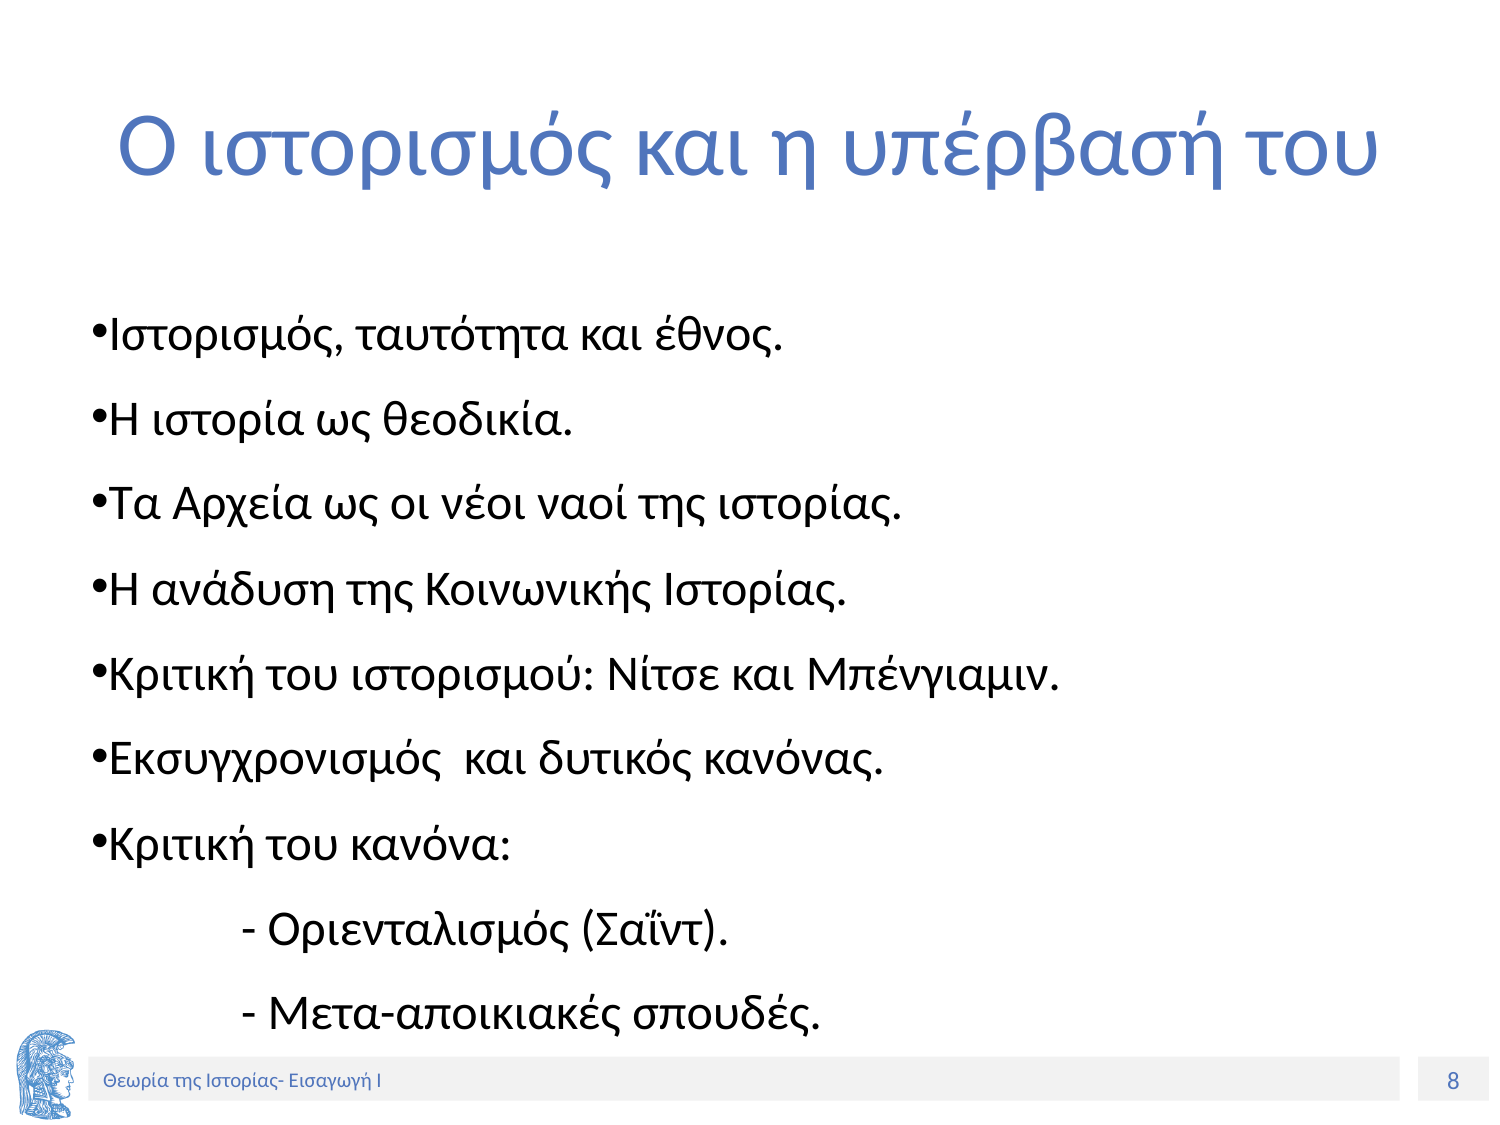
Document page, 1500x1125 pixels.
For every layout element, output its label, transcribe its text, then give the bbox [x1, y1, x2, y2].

list Ιστορισμός, ταυτότητα και έθνος. Η ιστορία ως θεοδικία. Τα Αρχεία ως οι νέοι ναοί της ιστορίας. Η ανάδυση της Κοινωνικής Ιστορίας. Κριτική του ιστορισμού: Νίτσε και Μπένγιαμιν. Εκσυγχρονισμός και δυτικός κανόνας. Κριτική του κανόνα: - Οριενταλισμός (Σαΐντ). - Μετα-αποικιακές σπουδές. [76, 292, 1427, 1035]
picture [9, 1026, 81, 1120]
title Ο ιστορισμός και η υπέρβασή του [75, 45, 1425, 233]
